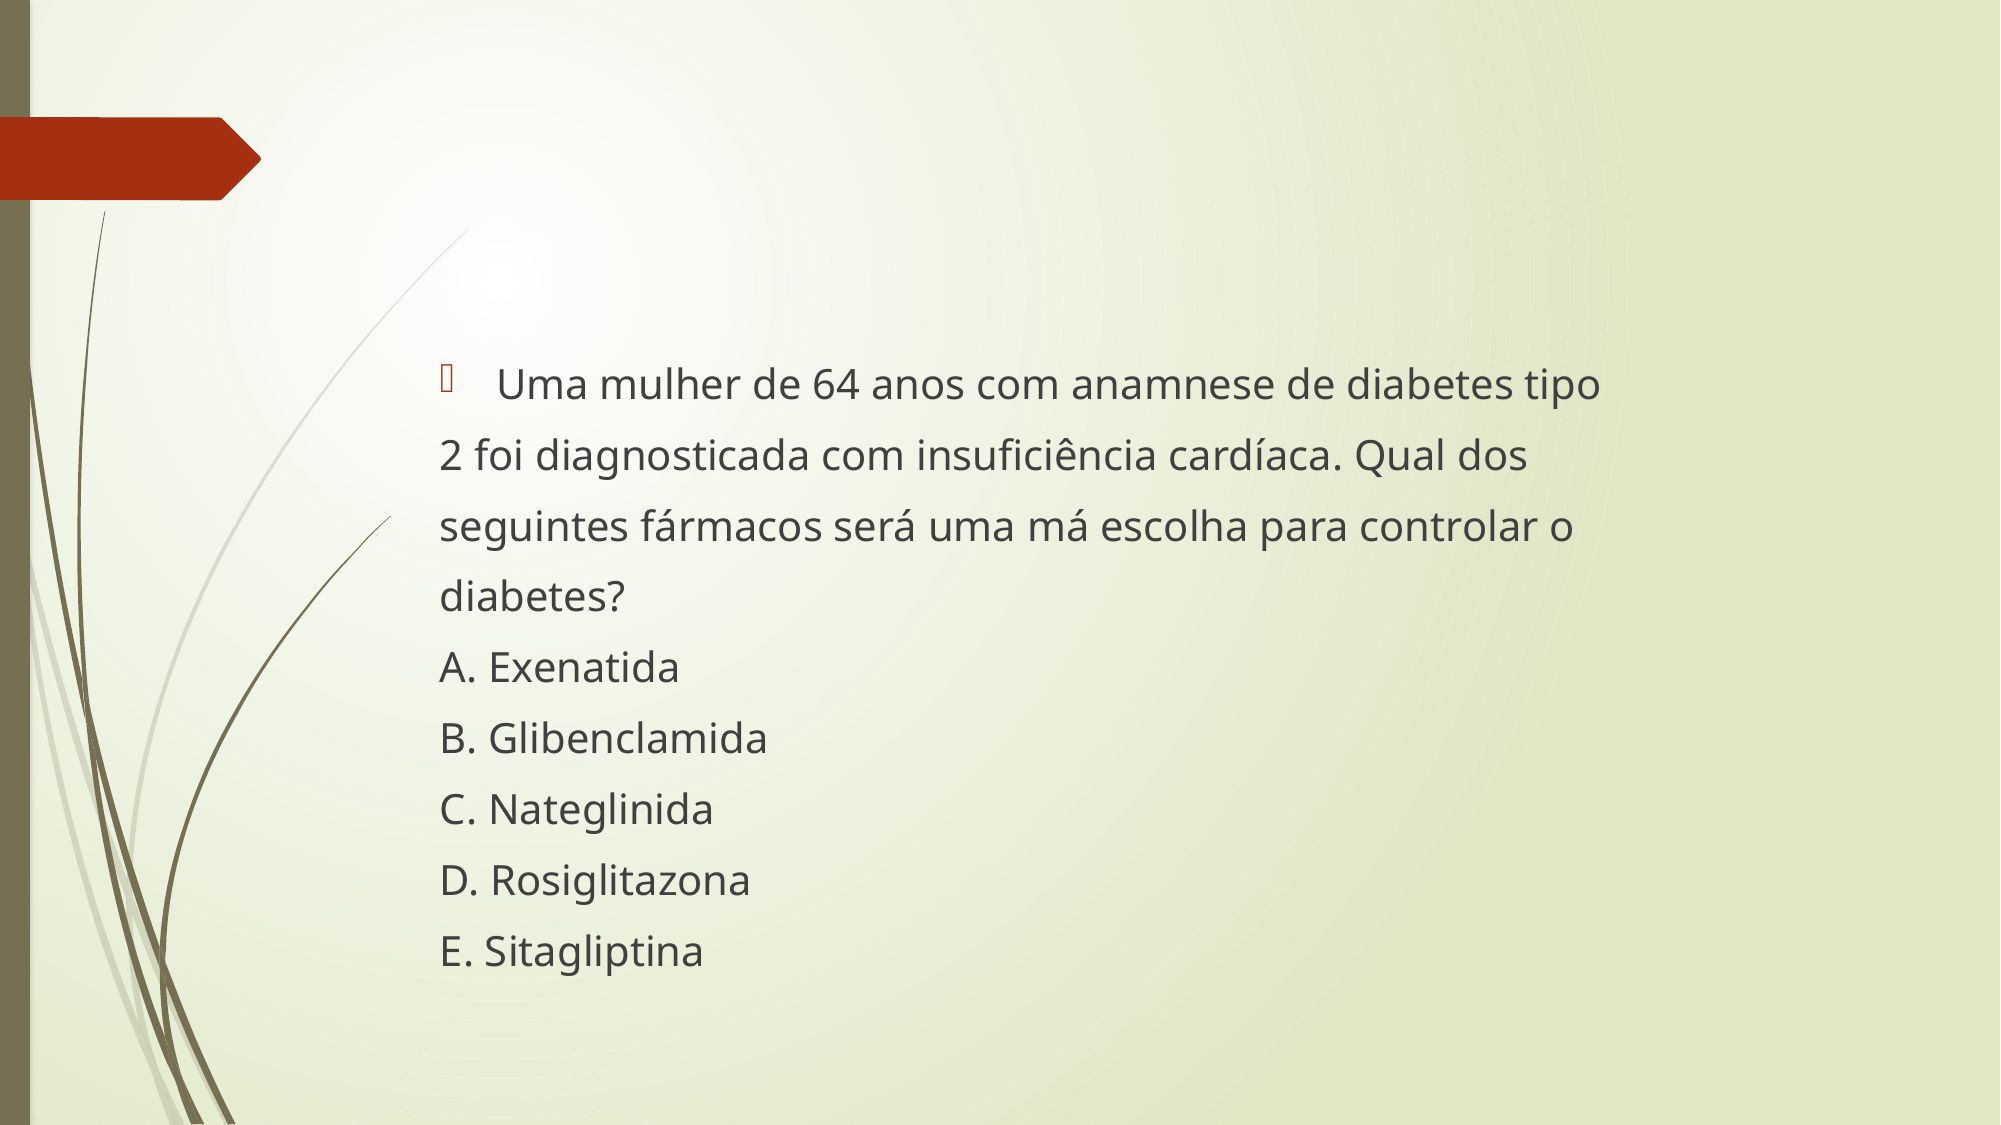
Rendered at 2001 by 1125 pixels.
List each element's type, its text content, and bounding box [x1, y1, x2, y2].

list Uma mulher de 64 anos com anamnese de diabetes tipo 2 foi diagnosticada com insuficiência cardíaca. Qual dos seguintes fármacos será uma má escolha para controlar o diabetes? A. Exenatida B. Glibenclamida C. Nateglinida D. Rosiglitazona E. Sitagliptina [424, 350, 1888, 970]
